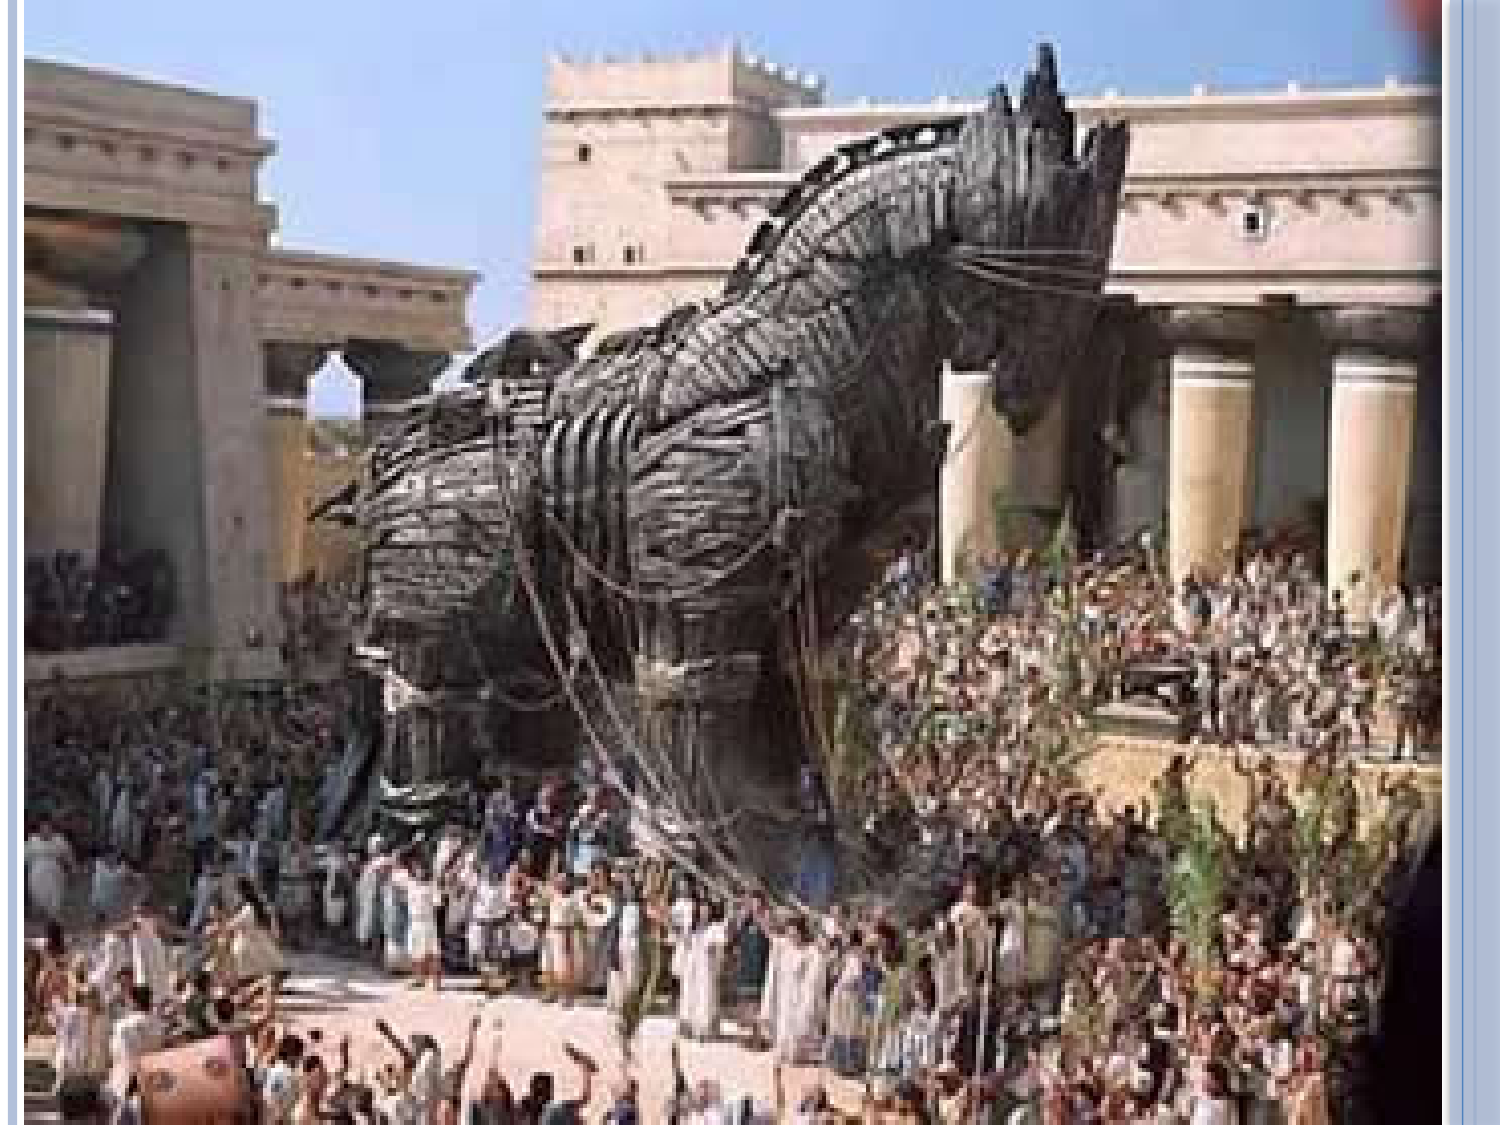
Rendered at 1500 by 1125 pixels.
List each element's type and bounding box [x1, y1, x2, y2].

list [24, 0, 1442, 1125]
